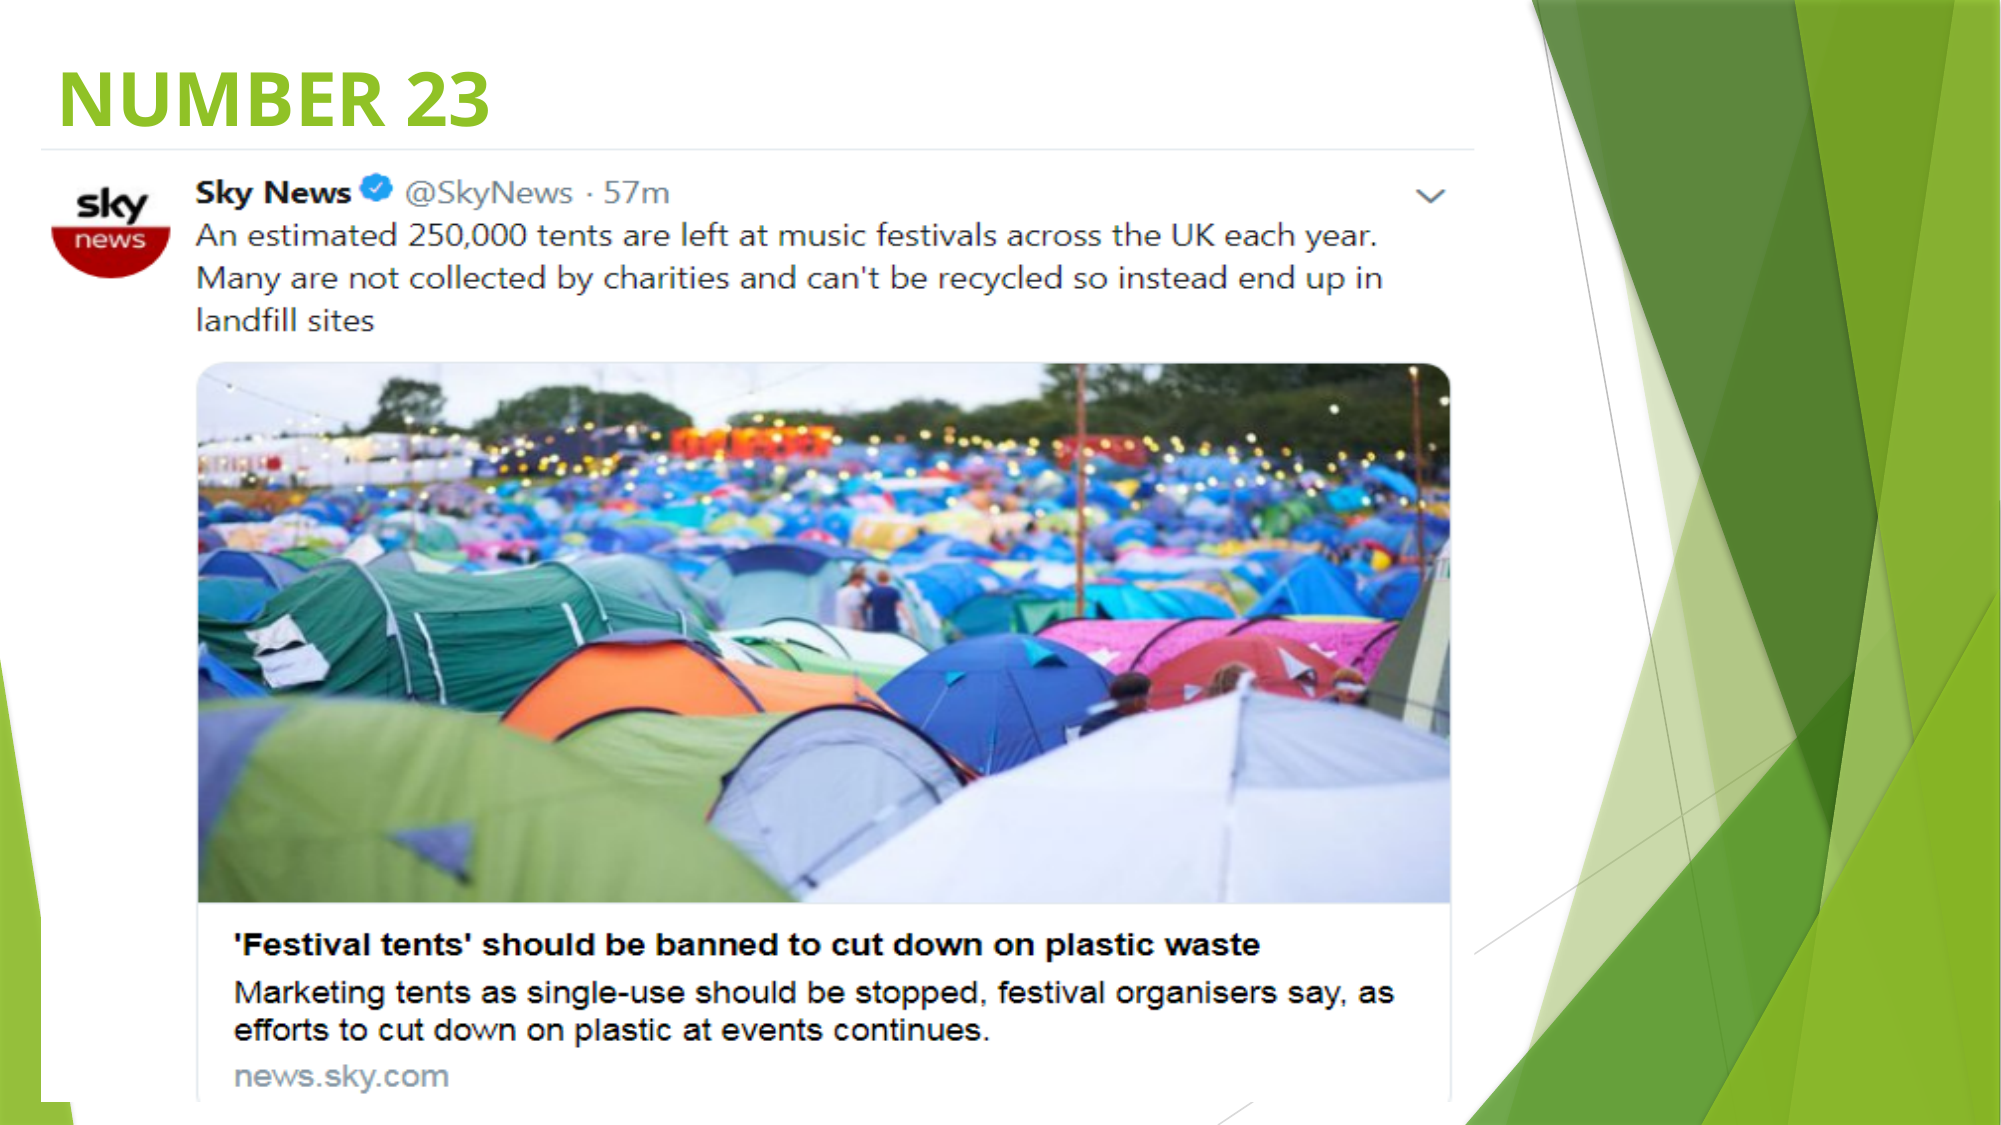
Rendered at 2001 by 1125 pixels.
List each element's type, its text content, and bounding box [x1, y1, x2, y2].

picture [40, 146, 1475, 1103]
title NUMBER 23 [41, 44, 536, 146]
